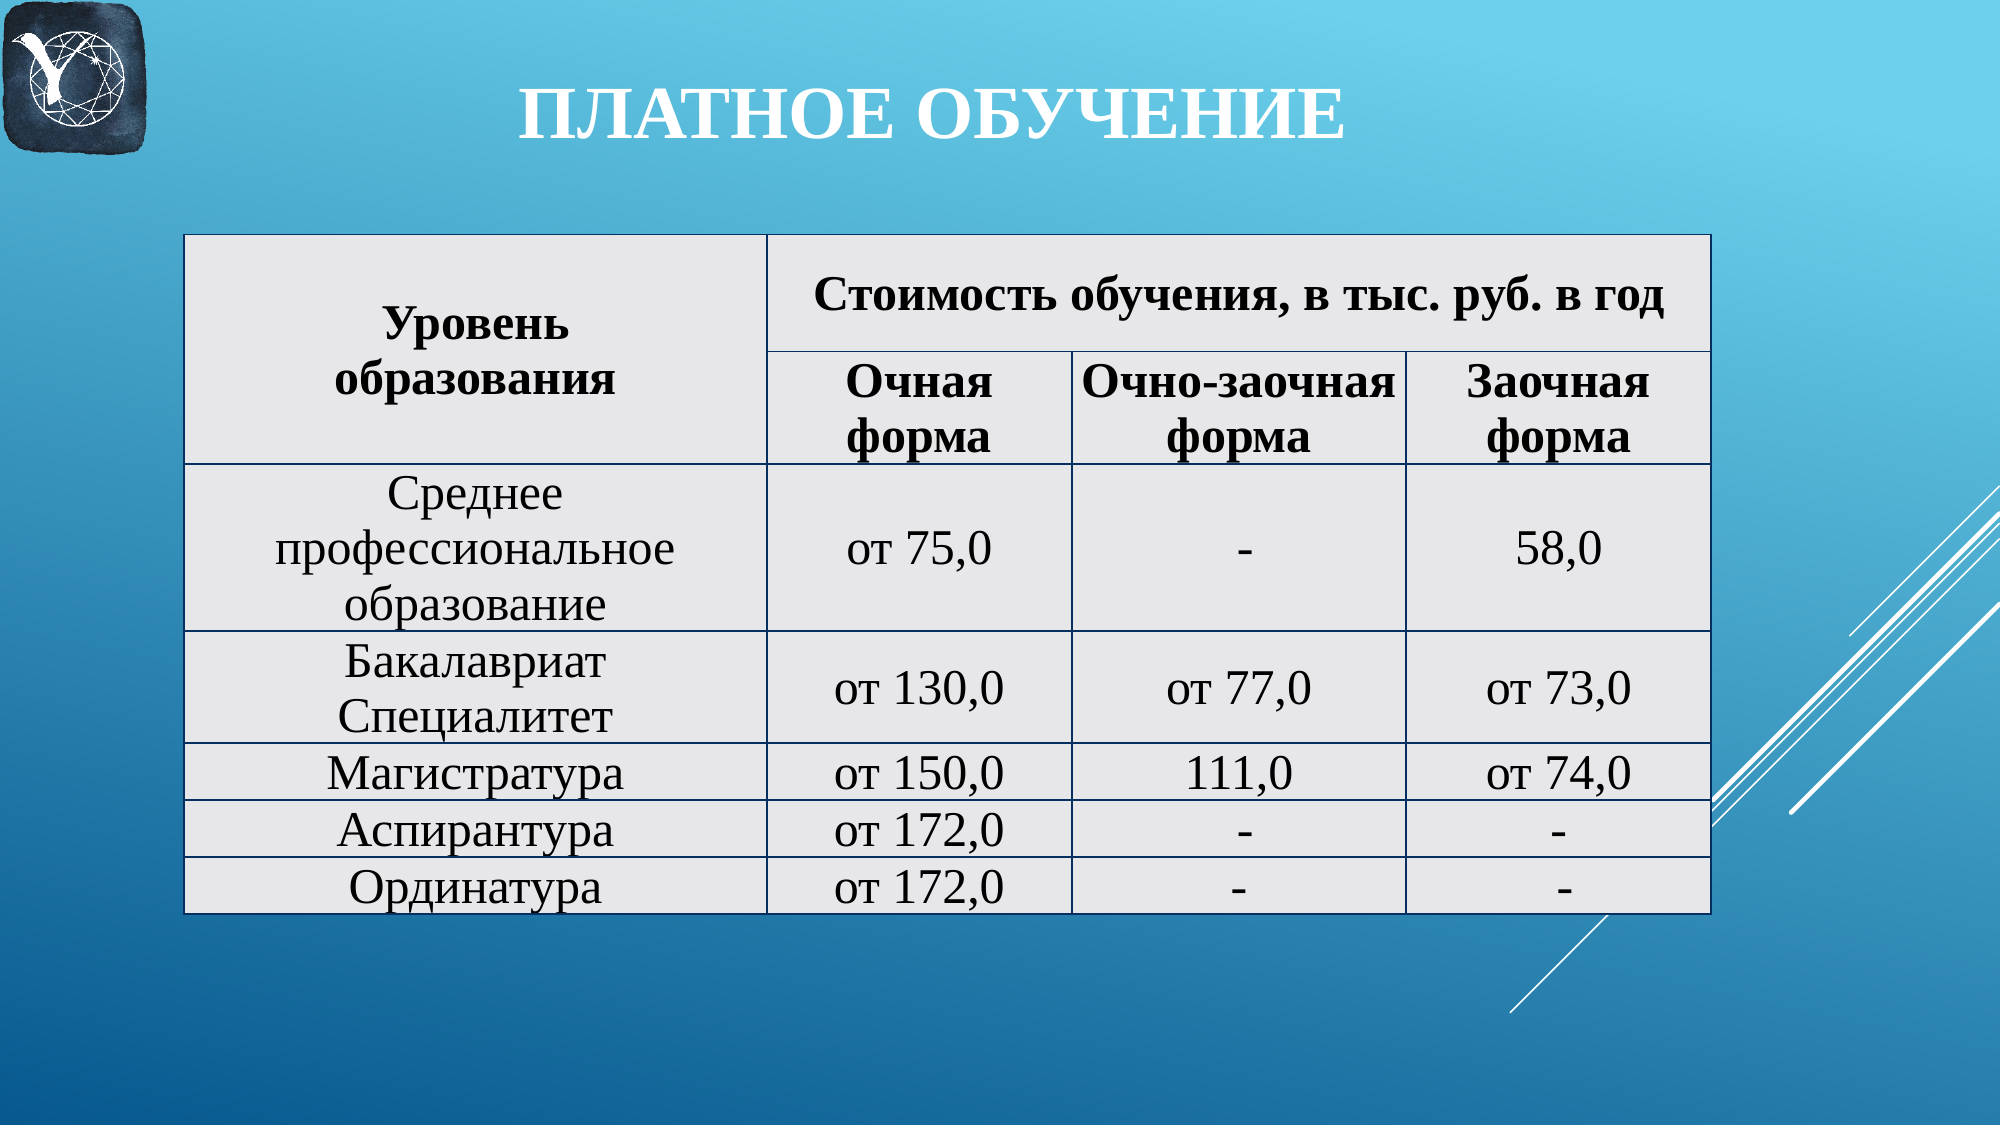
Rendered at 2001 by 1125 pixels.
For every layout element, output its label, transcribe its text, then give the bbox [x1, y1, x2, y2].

table_cell - [1073, 801, 1405, 856]
table_cell Бакалавриат Специалитет [185, 632, 766, 742]
table_cell Аспирантура [185, 801, 766, 856]
table_cell 111,0 [1073, 744, 1405, 799]
table_cell - [1407, 801, 1710, 856]
table_cell Ординатура [185, 858, 766, 913]
table_cell от 74,0 [1407, 744, 1710, 799]
table_cell от 172,0 [768, 858, 1071, 913]
table_header Стоимость обучения, в тыс. руб. в год [768, 235, 1710, 351]
table_cell от 77,0 [1073, 632, 1405, 742]
table_cell Заочная форма [1407, 352, 1710, 463]
table_cell Очная форма [768, 352, 1071, 463]
table_cell - [1073, 858, 1405, 913]
table_cell от 75,0 [768, 465, 1071, 630]
table_header Уровень образования [185, 235, 766, 463]
table_cell Среднее профессиональное образование [185, 465, 766, 630]
table_cell - [1073, 465, 1405, 630]
table_cell - [1407, 858, 1710, 913]
table_cell от 130,0 [768, 632, 1071, 742]
table_cell Очно-заочная форма [1073, 352, 1405, 463]
table_cell Магистратура [185, 744, 766, 799]
table_cell 58,0 [1407, 465, 1710, 630]
table_cell от 172,0 [768, 801, 1071, 856]
table_cell от 73,0 [1407, 632, 1710, 742]
title Платное обучение [228, 0, 1639, 217]
picture [0, 0, 149, 157]
table_cell от 150,0 [768, 744, 1071, 799]
